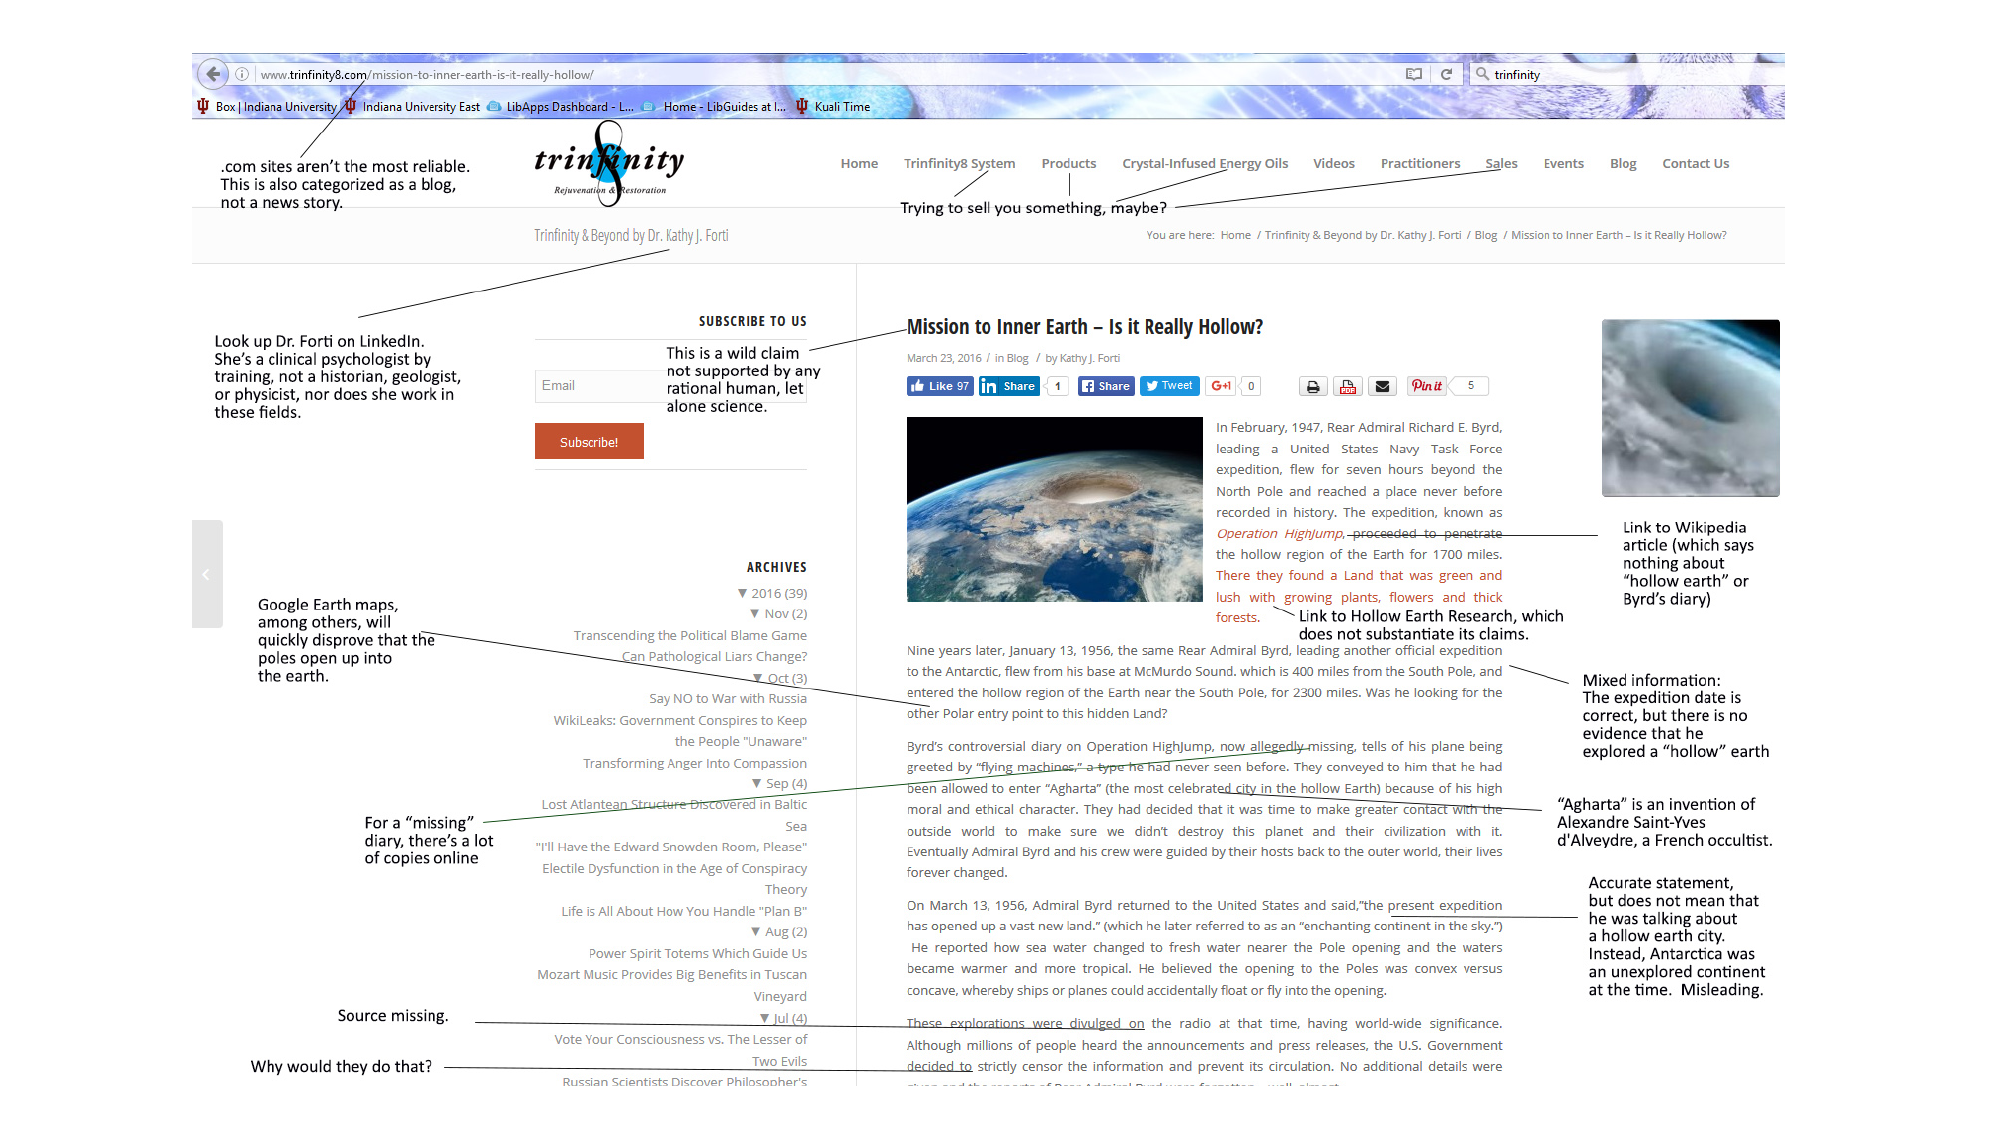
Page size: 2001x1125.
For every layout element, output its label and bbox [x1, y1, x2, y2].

picture [192, 53, 1785, 1086]
